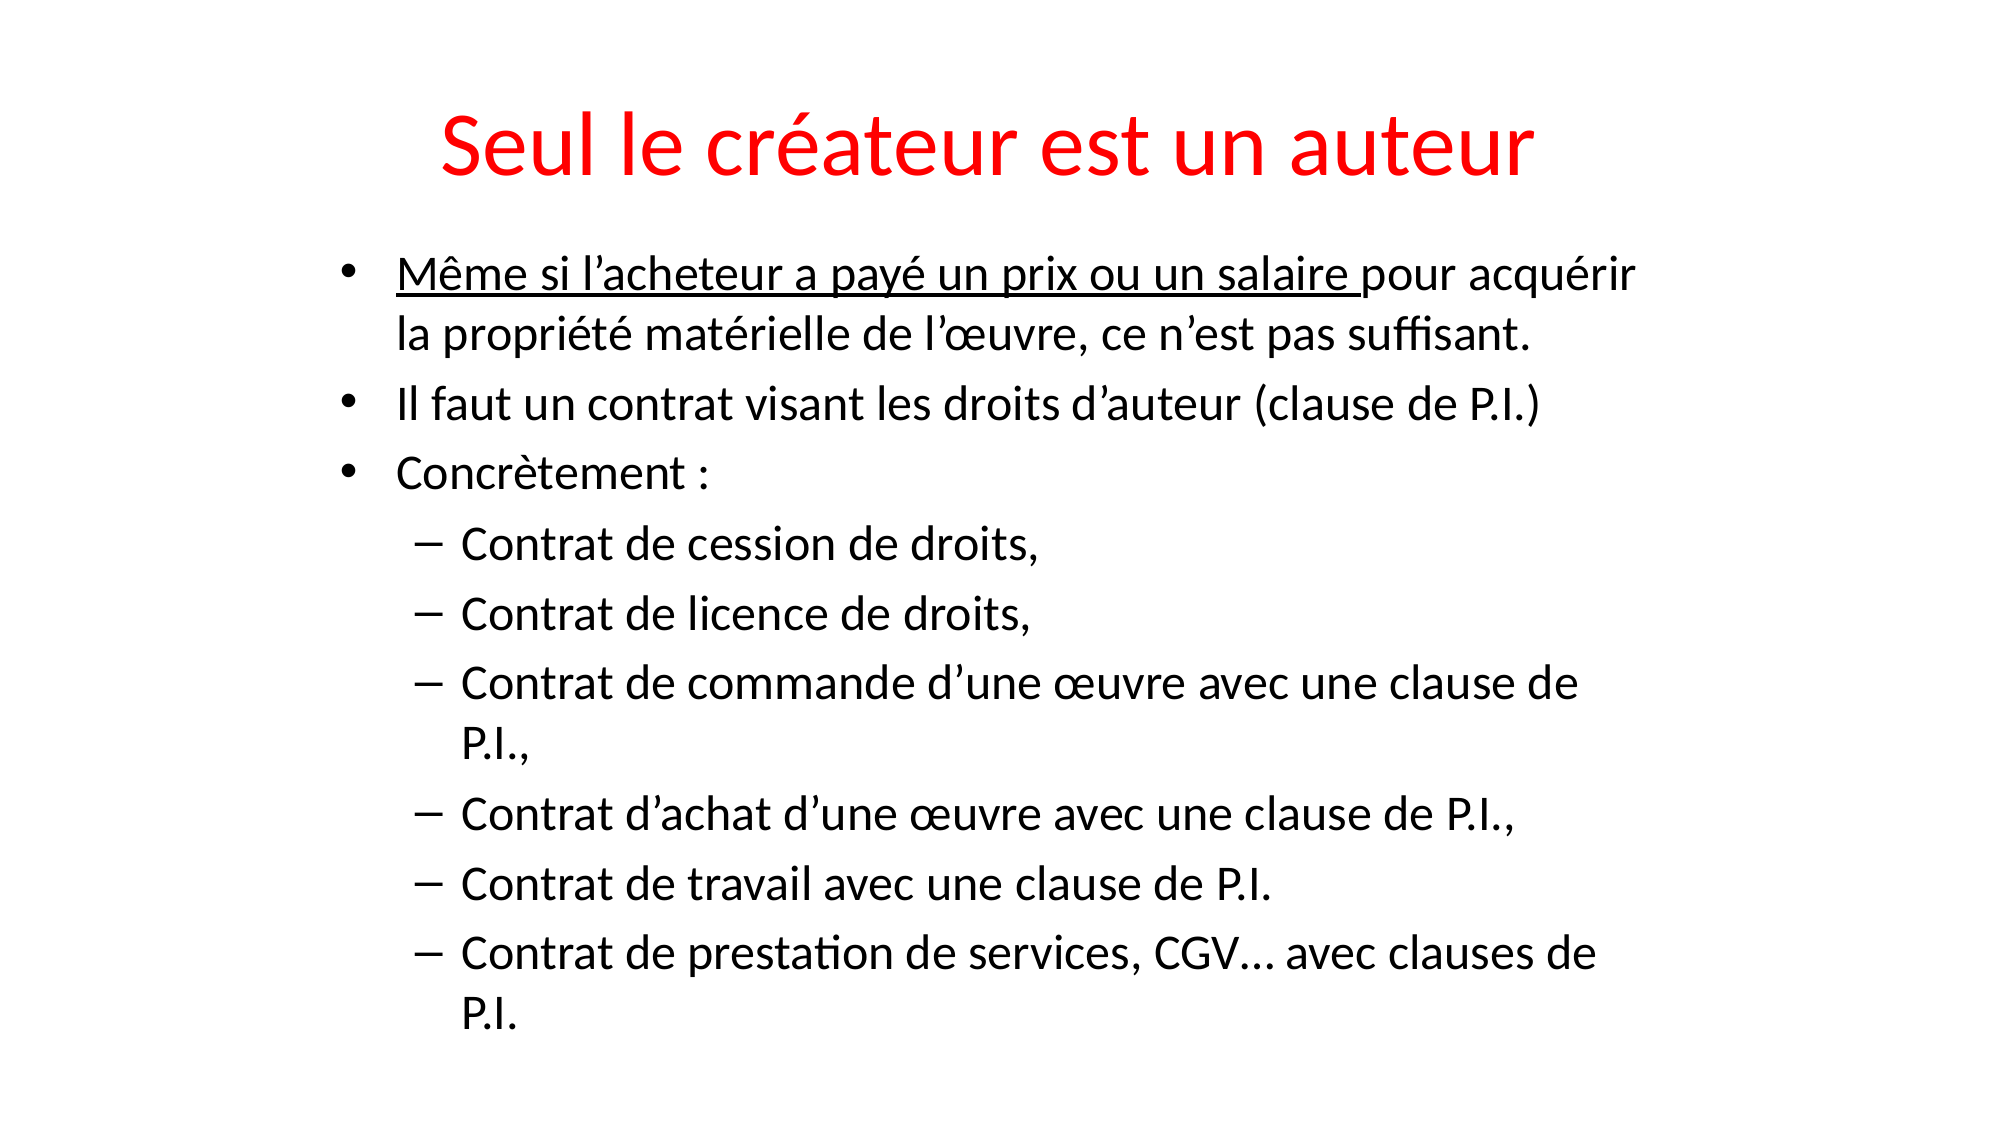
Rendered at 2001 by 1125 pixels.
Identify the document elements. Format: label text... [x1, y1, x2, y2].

list Même si l’acheteur a payé un prix ou un salaire pour acquérir la propriété matérielle de l’œuvre, ce n’est pas suffisant. Il faut un contrat visant les droits d’auteur (clause de P.I.) Concrètement : Contrat de cession de droits, Contrat de licence de droits, Contrat de commande d’une œuvre avec une clause de P.I., Contrat d’achat d’une œuvre avec une clause de P.I., Contrat de travail avec une clause de P.I. Contrat de prestation de services, CGV… avec clauses de P.I. [324, 232, 1675, 1005]
title Seul le créateur est un auteur [99, 45, 1900, 233]
